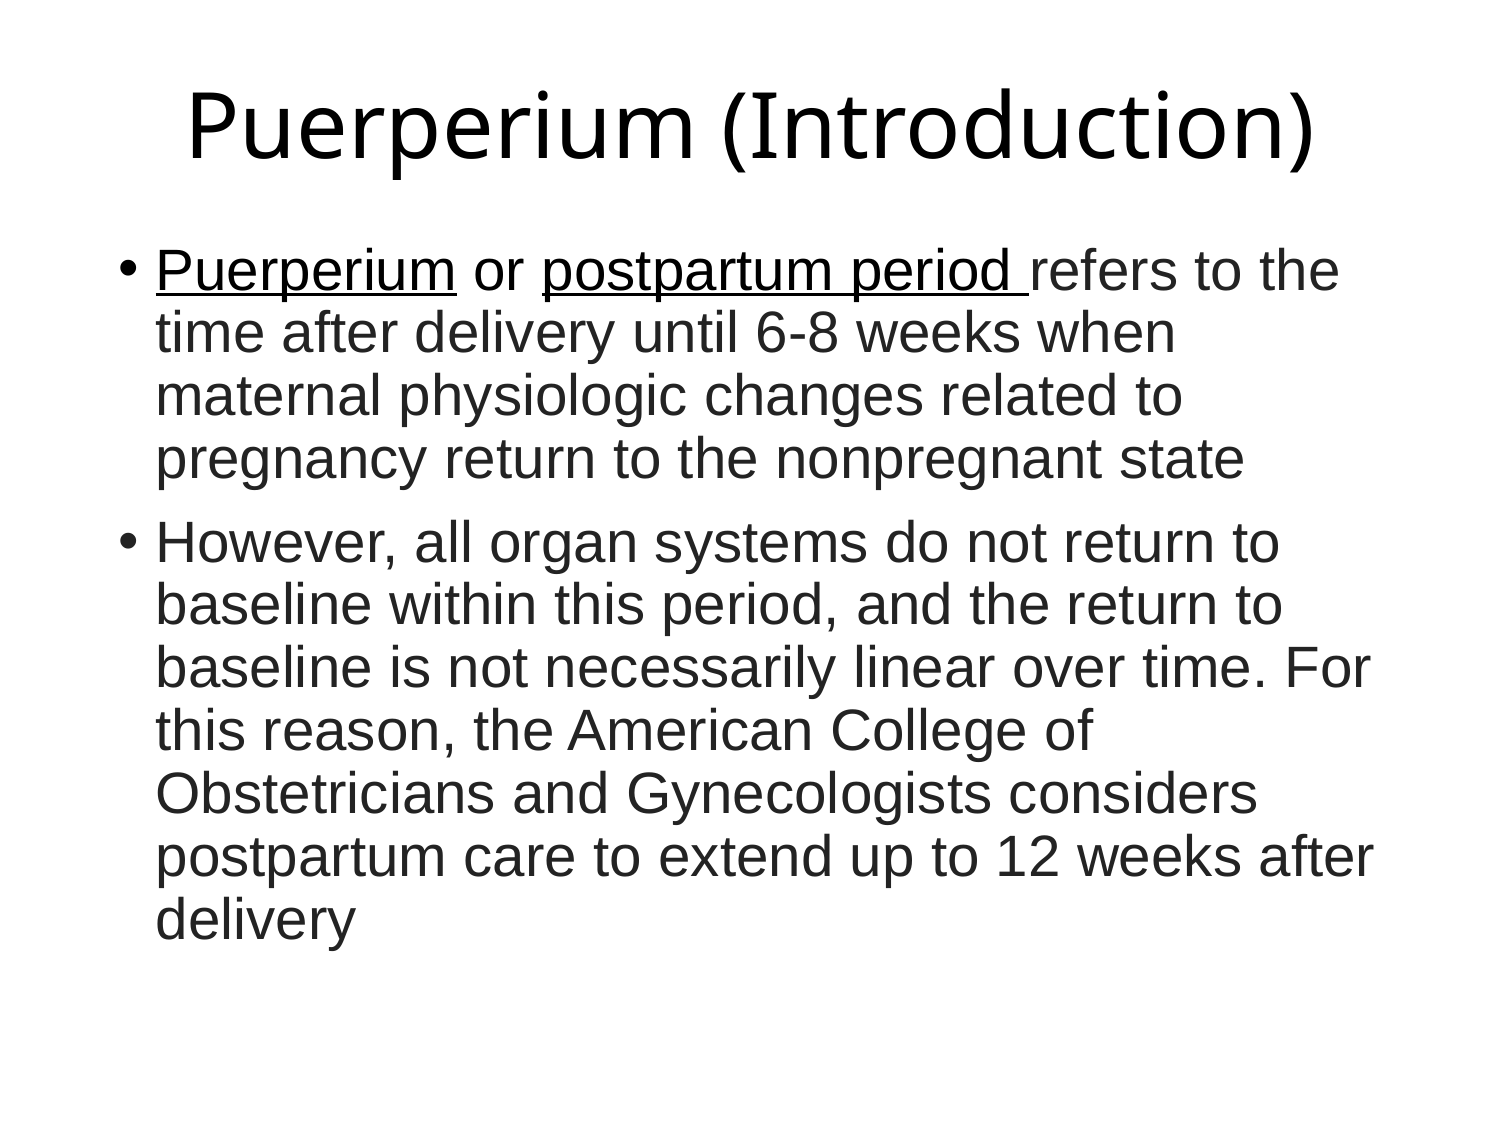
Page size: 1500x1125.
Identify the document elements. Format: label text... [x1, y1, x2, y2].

title Puerperium (Introduction) [103, 40, 1397, 218]
list Puerperium or postpartum period refers to the time after delivery until 6-8 weeks when maternal physiologic changes related to pregnancy return to the nonpregnant state However, all organ systems do not return to baseline within this period, and the return to baseline is not necessarily linear over time. For this reason, the American College of Obstetricians and Gynecologists considers postpartum care to extend up to 12 weeks after delivery [103, 232, 1397, 1014]
